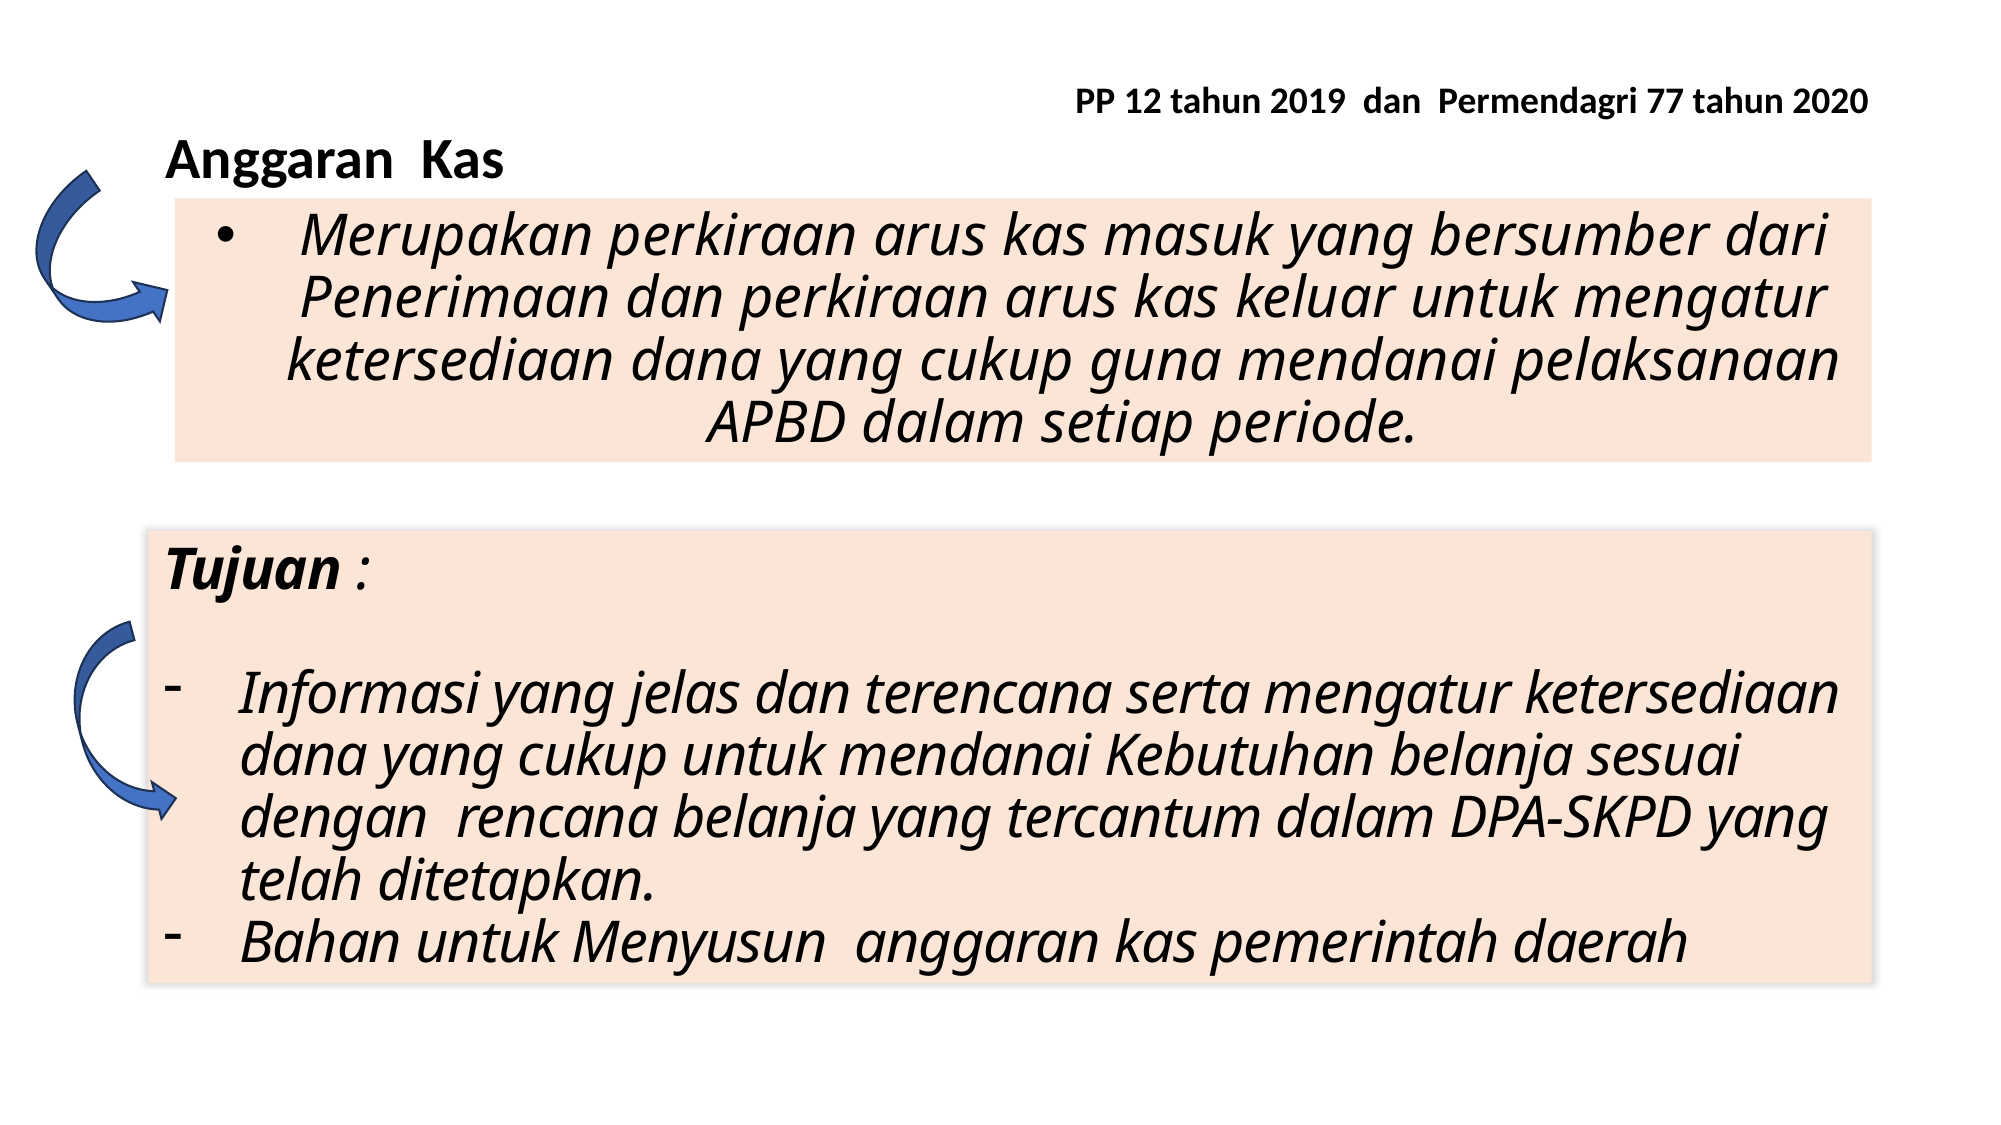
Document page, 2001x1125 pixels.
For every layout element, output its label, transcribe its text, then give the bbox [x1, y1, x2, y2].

text_box [73, 620, 178, 822]
title Merupakan perkiraan arus kas masuk yang bersumber dari Penerimaan dan perkiraan arus kas keluar untuk mengatur ketersediaan dana yang cukup guna mendanai pelaksanaan APBD dalam setiap periode. [174, 198, 1872, 463]
text_box [35, 169, 169, 324]
text_box Tujuan : Informasi yang jelas dan terencana serta mengatur ketersediaan dana yang cukup untuk mendanai Kebutuhan belanja sesuai dengan rencana belanja yang tercantum dalam DPA-SKPD yang telah ditetapkan. Bahan untuk Menyusun anggaran kas pemerintah daerah [148, 530, 1872, 984]
text_box PP 12 tahun 2019 dan Permendagri 77 tahun 2020 [1060, 69, 1930, 129]
text_box Anggaran Kas [150, 112, 533, 198]
